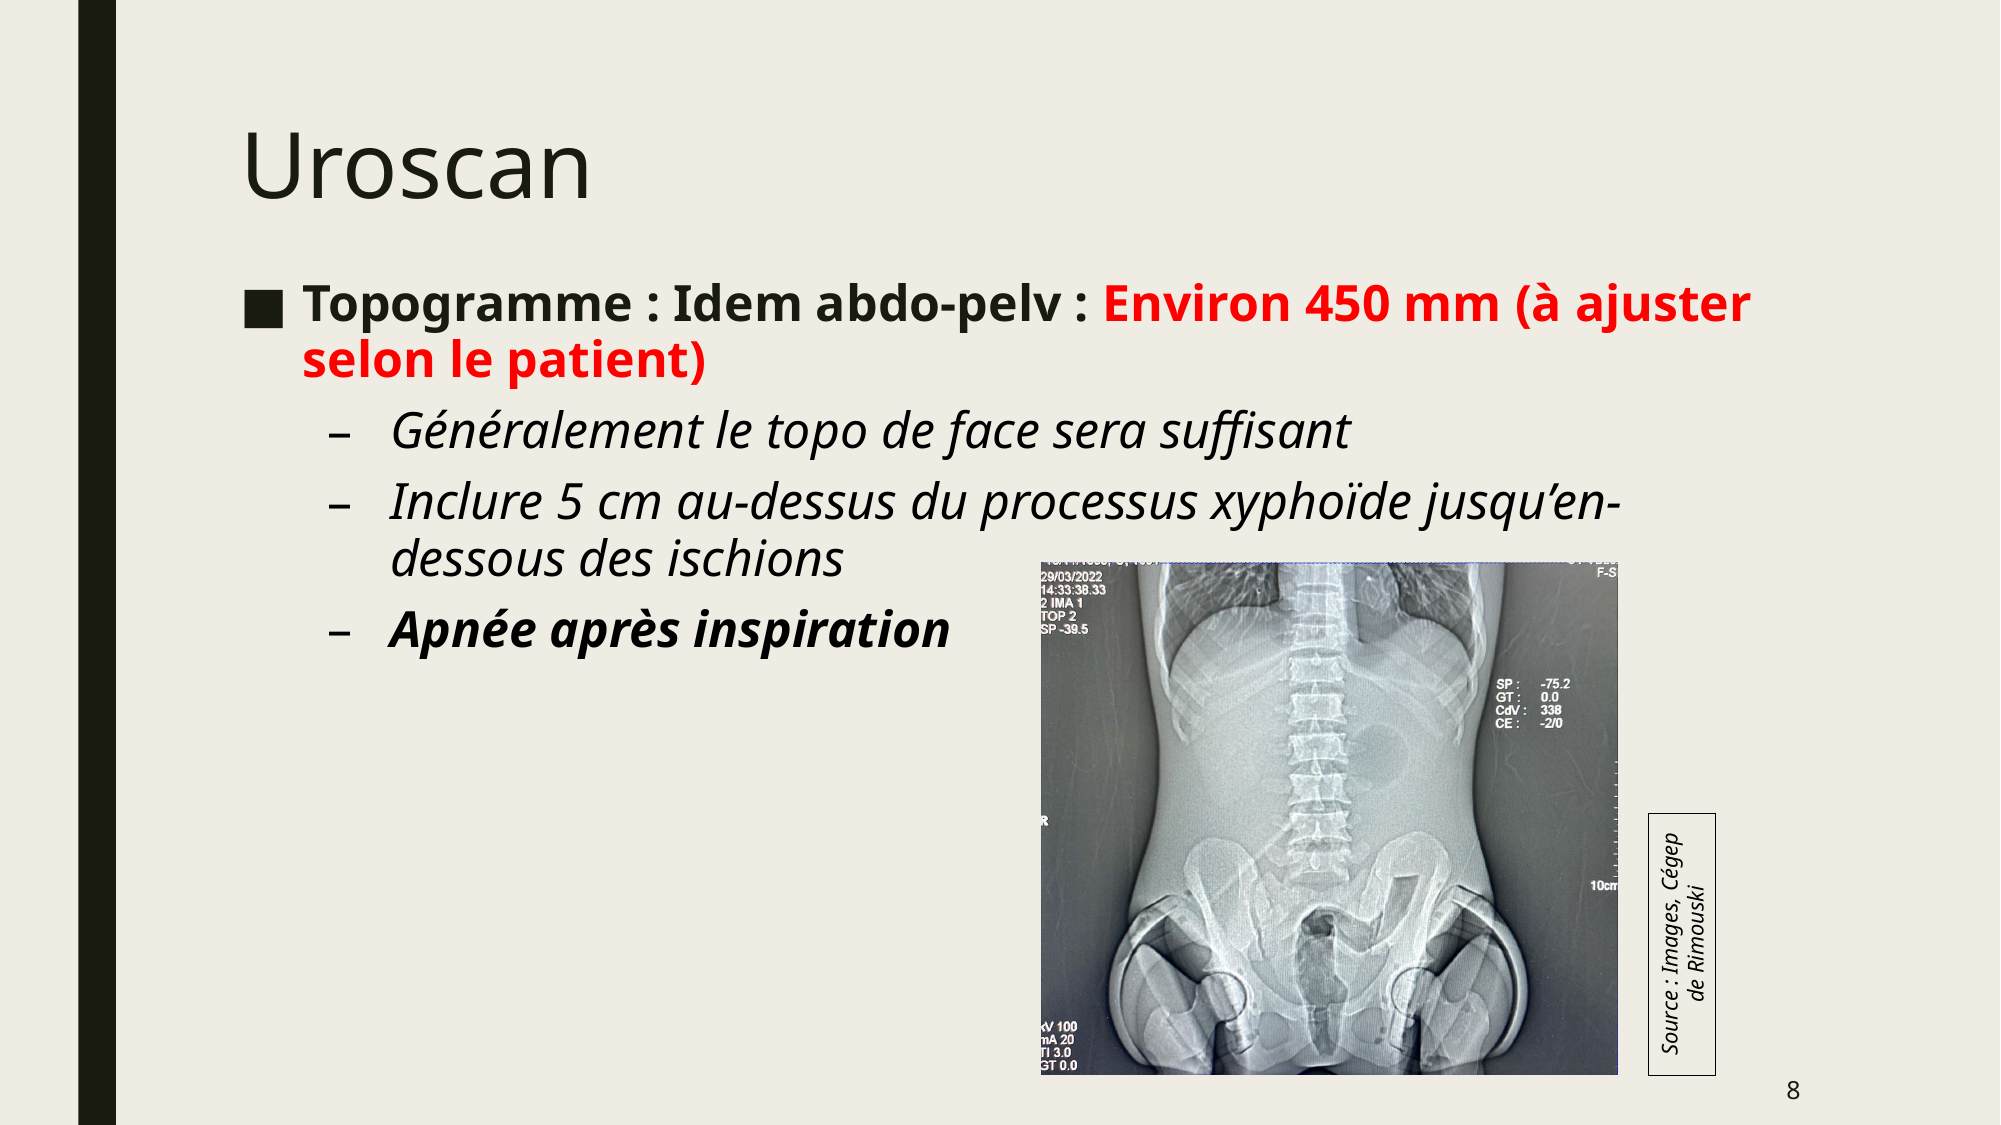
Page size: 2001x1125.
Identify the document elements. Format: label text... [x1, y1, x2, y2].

list Topogramme : Idem abdo-pelv : Environ 450 mm (à ajuster selon le patient) Généralement le topo de face sera suffisant Inclure 5 cm au-dessus du processus xyphoïde jusqu’en-dessous des ischions Apnée après inspiration [225, 268, 1800, 712]
picture [1041, 562, 1618, 1076]
text_box Source : Images, Cégep de Rimouski [1648, 813, 1716, 1076]
slide_number 8 [1553, 1058, 1816, 1125]
title Uroscan [225, 112, 1800, 258]
